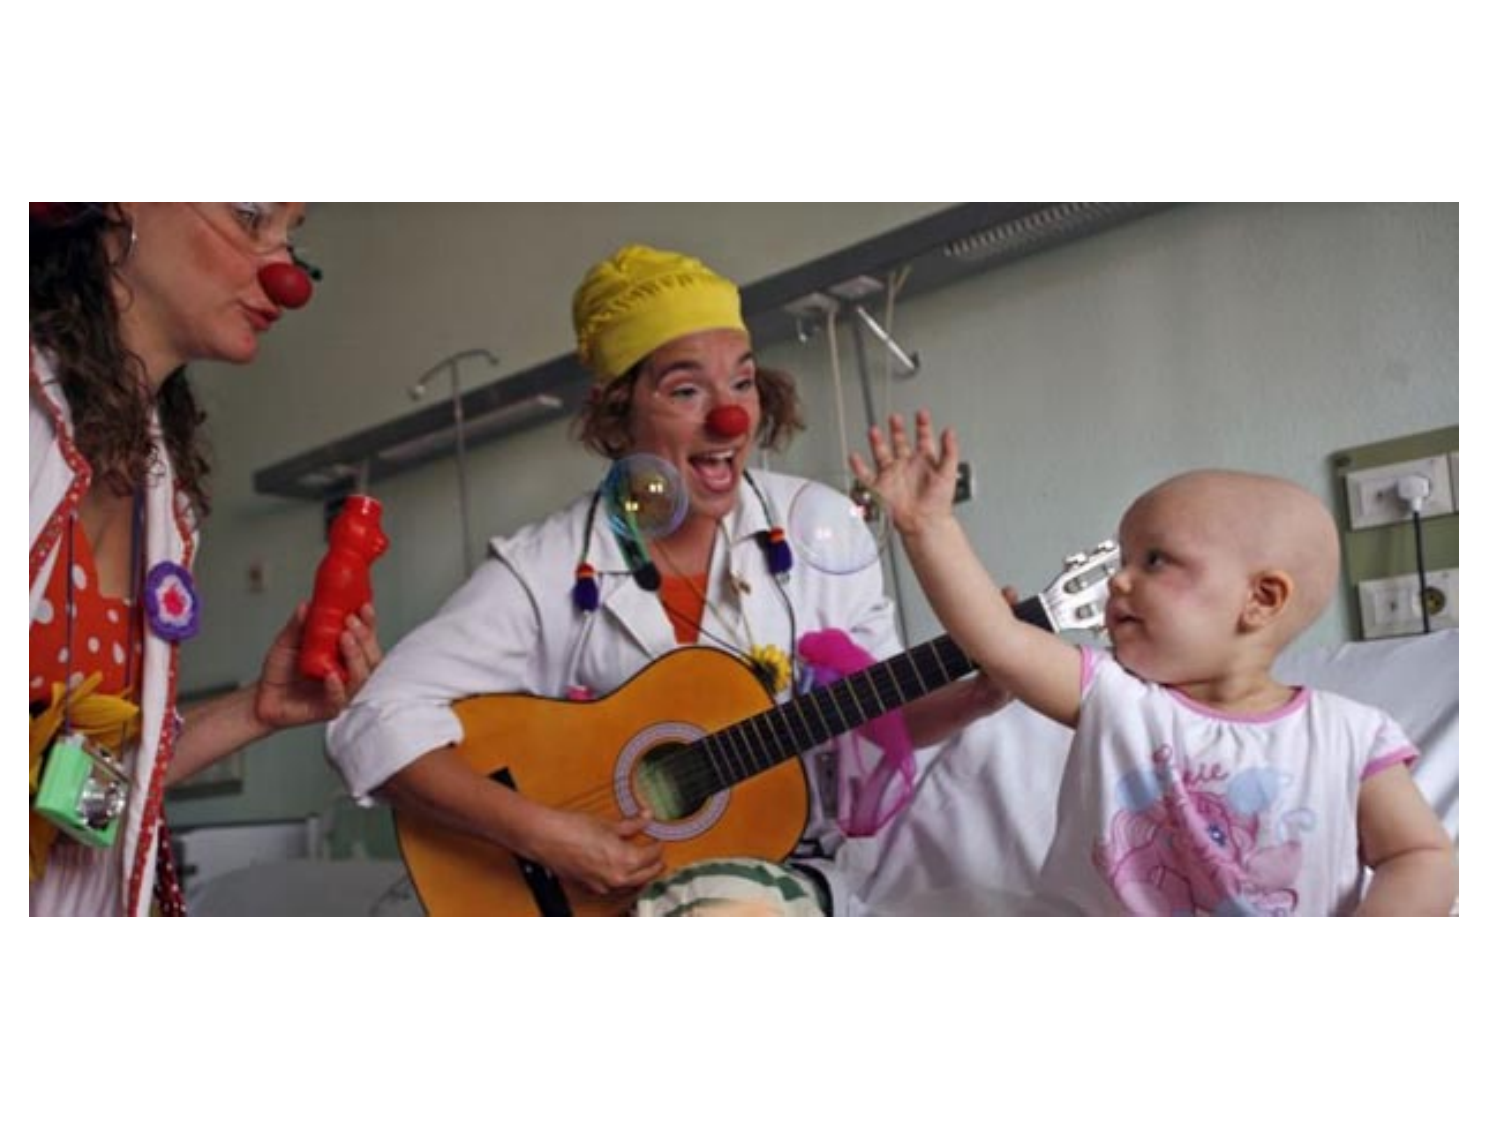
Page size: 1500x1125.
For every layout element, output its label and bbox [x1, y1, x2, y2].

picture [29, 201, 1459, 918]
